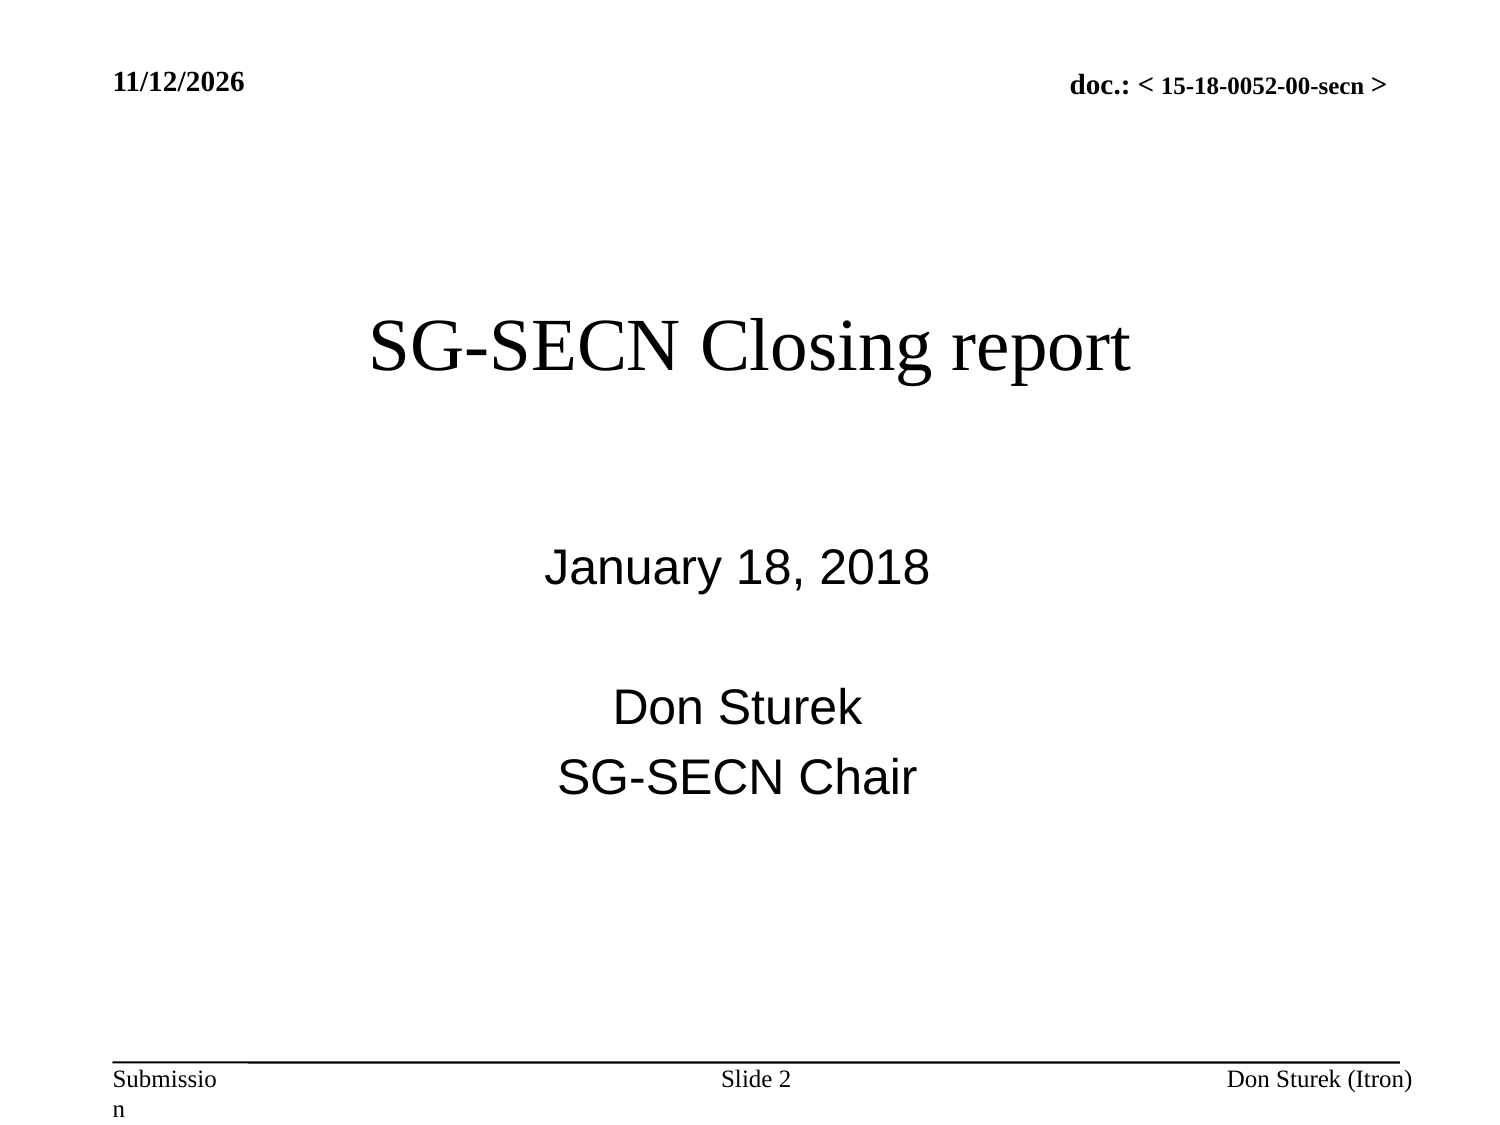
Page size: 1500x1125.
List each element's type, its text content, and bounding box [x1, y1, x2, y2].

footer Don Sturek (Itron) [843, 1061, 1413, 1093]
slide_number Slide 2 [712, 1061, 800, 1093]
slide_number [112, 61, 376, 98]
title SG-SECN Closing report [112, 219, 1388, 461]
subtitle January 18, 2018 Don Sturek SG-SECN Chair [212, 527, 1263, 815]
